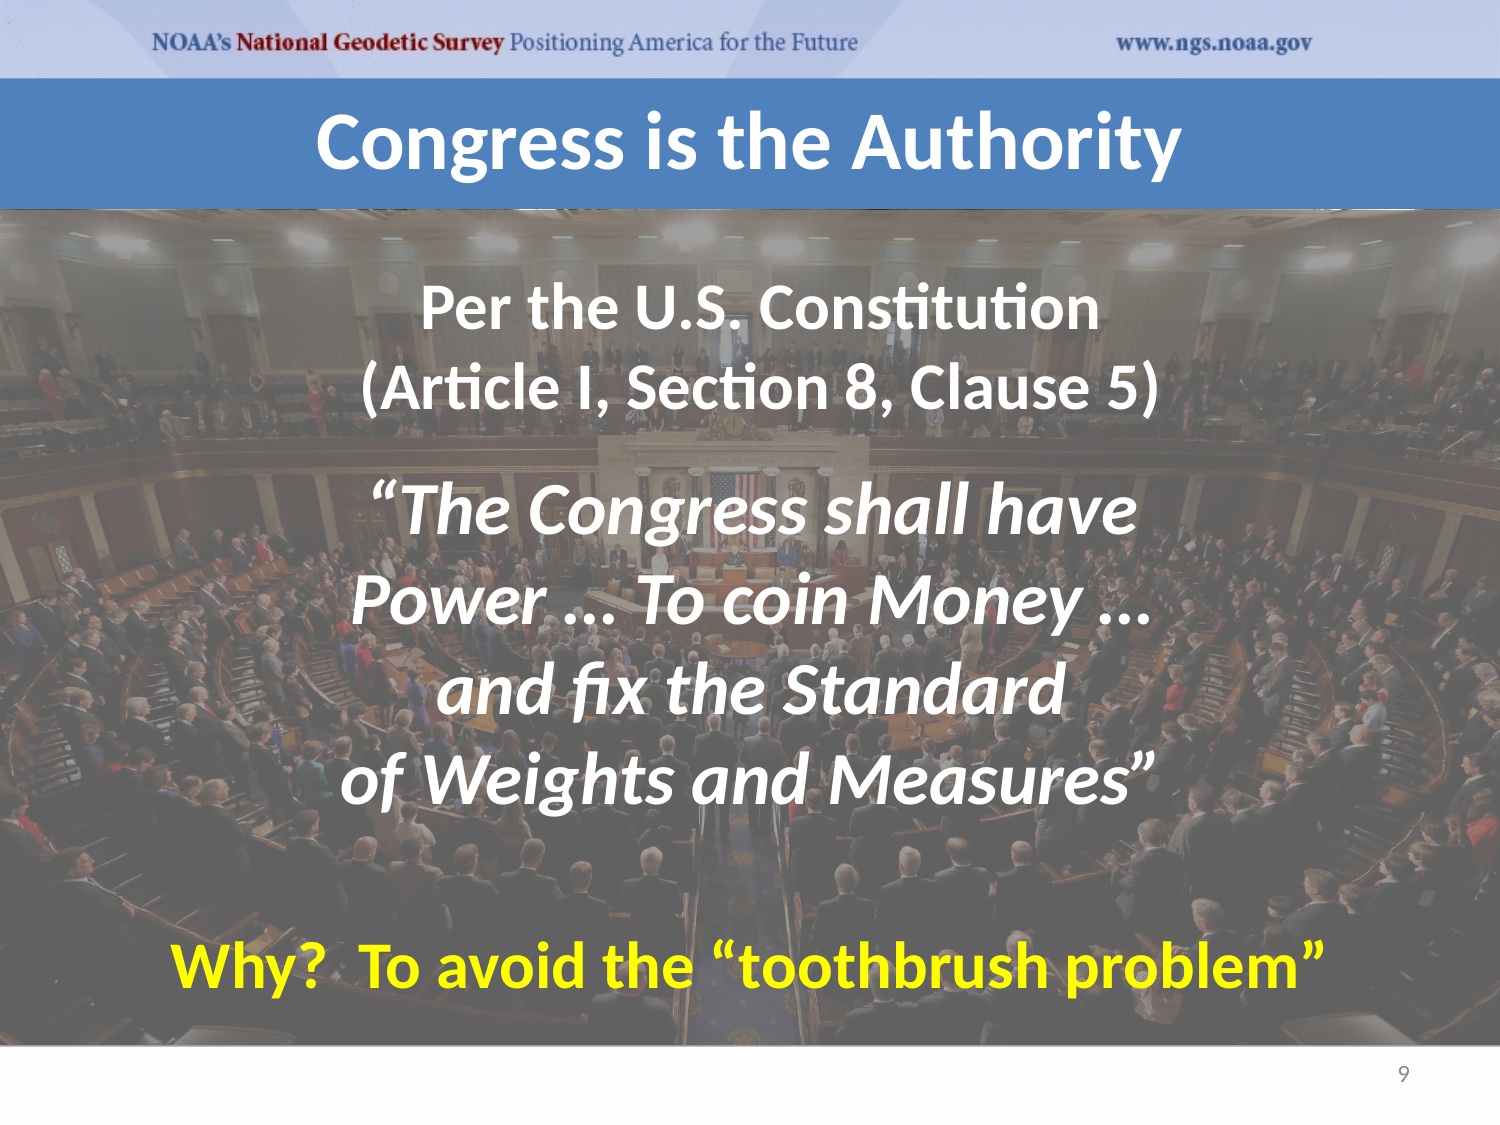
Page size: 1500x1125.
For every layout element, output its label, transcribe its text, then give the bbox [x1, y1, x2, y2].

picture [0, 0, 1500, 78]
slide_number 9 [1275, 1054, 1425, 1095]
picture [0, 209, 1500, 1045]
picture [0, 1049, 1500, 1125]
text_box Congress is the Authority [0, 78, 1500, 208]
